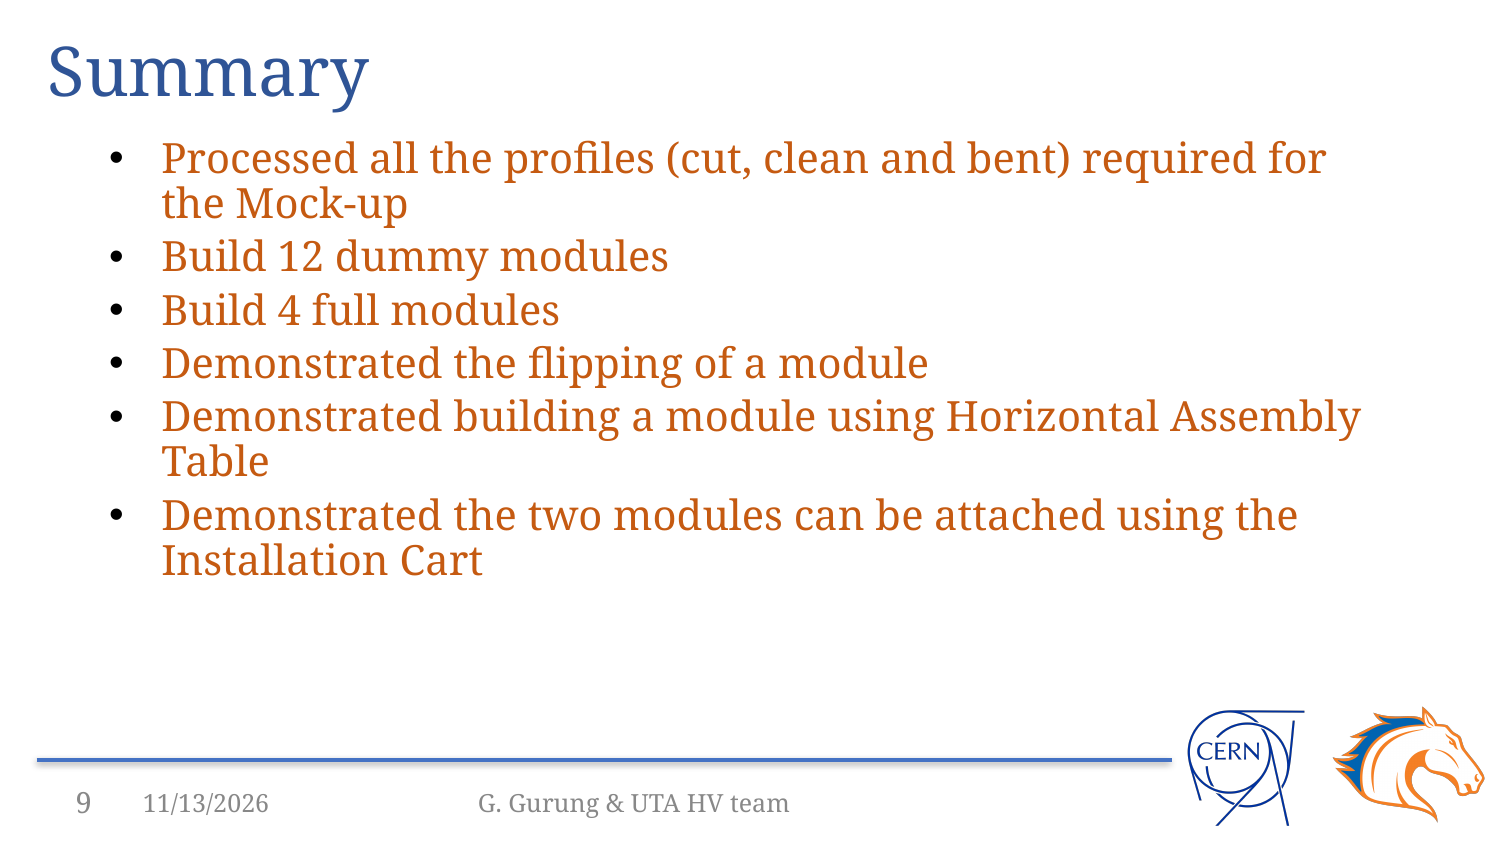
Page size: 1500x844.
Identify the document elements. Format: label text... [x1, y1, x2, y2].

picture [1332, 706, 1485, 824]
slide_number 9 [36, 782, 104, 827]
title Summary [36, 16, 1291, 132]
footer G. Gurung & UTA HV team [312, 782, 957, 827]
list Processed all the profiles (cut, clean and bent) required for the Mock-up Build 12 dummy modules Build 4 full modules Demonstrated the flipping of a module Demonstrated building a module using Horizontal Assembly Table Demonstrated the two modules can be attached using the Installation Cart [0, 132, 1397, 735]
picture [1187, 735, 1305, 827]
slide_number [131, 782, 284, 827]
